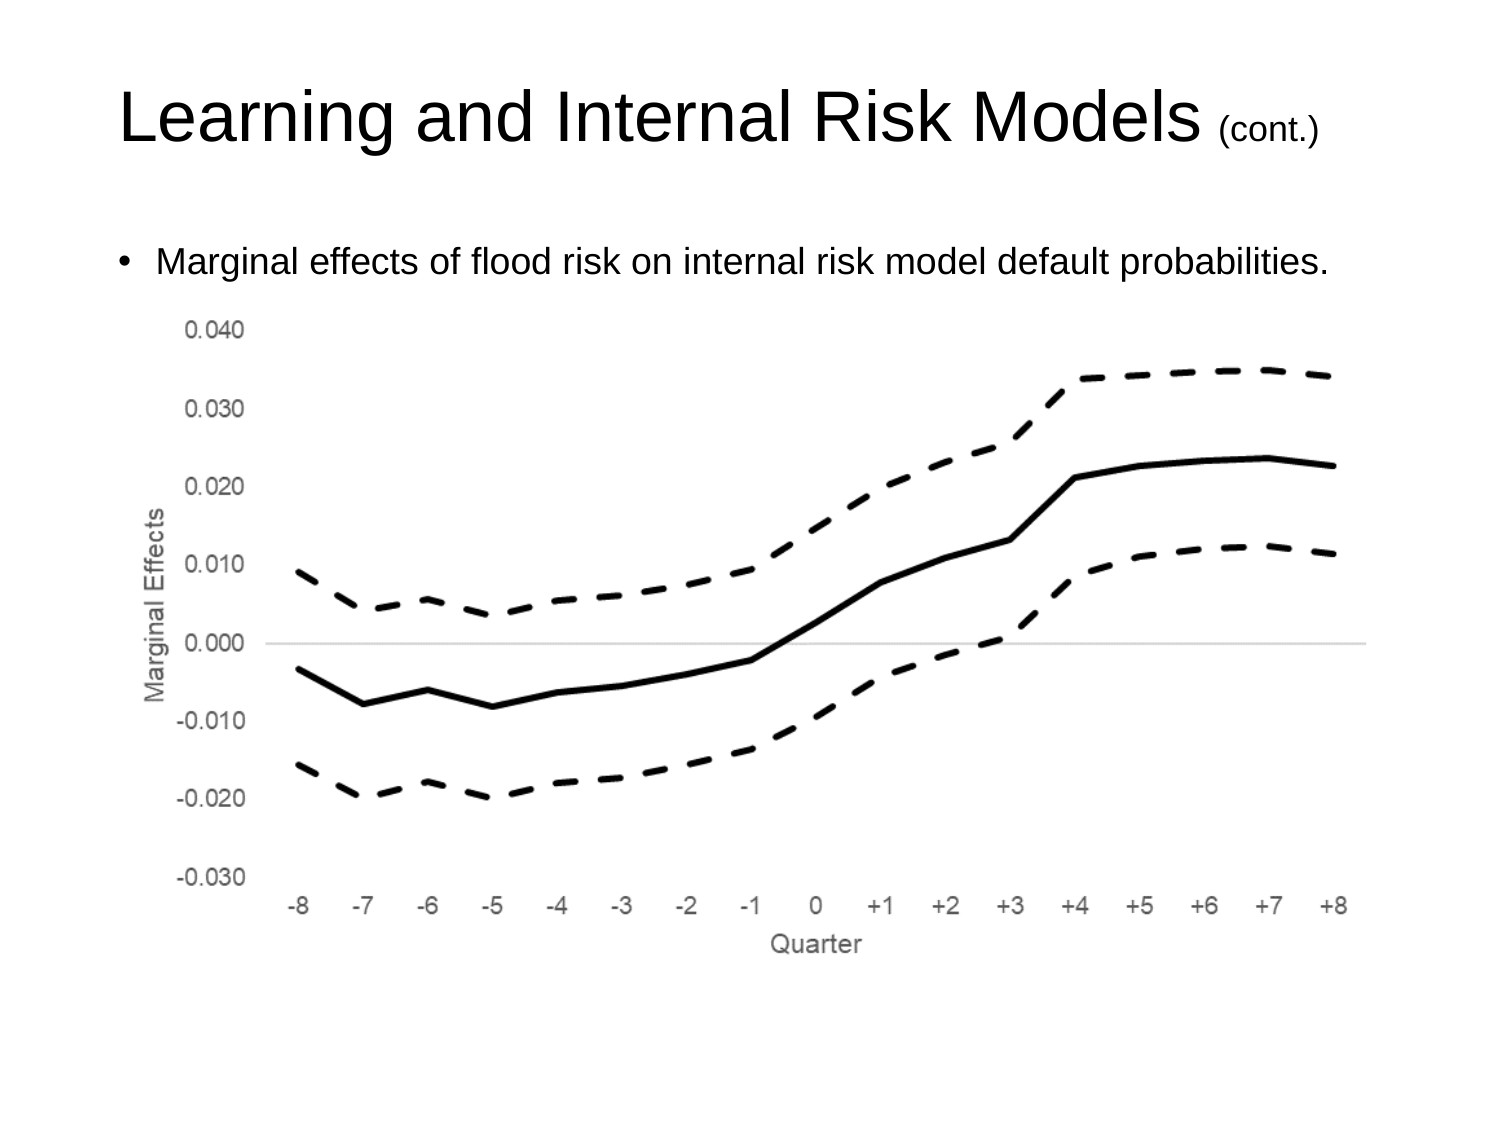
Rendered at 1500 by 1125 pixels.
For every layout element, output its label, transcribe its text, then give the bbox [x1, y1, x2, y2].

picture [104, 301, 1396, 992]
title Learning and Internal Risk Models (cont.) [103, 59, 1397, 176]
list Marginal effects of flood risk on internal risk model default probabilities. [103, 234, 1397, 1014]
